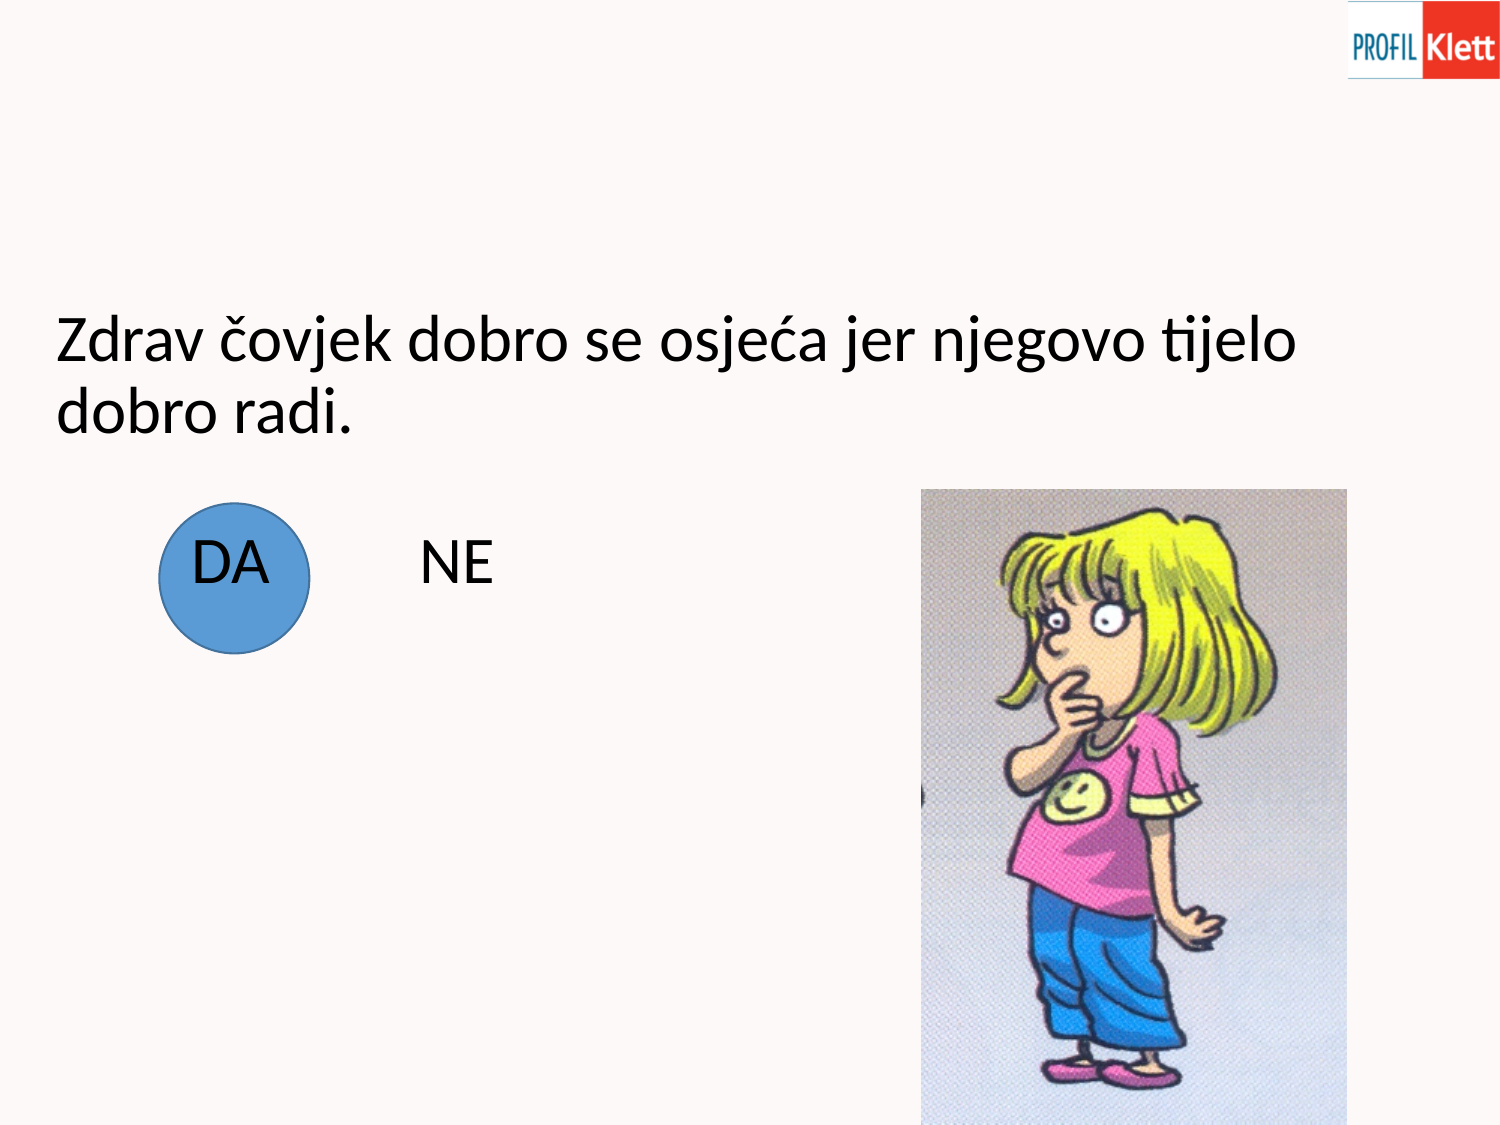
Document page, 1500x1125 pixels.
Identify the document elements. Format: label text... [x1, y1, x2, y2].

picture [0, 0, 1500, 1125]
list Zdrav čovjek dobro se osjeća jer njegovo tijelo dobro radi. DA NE [41, 296, 1483, 962]
